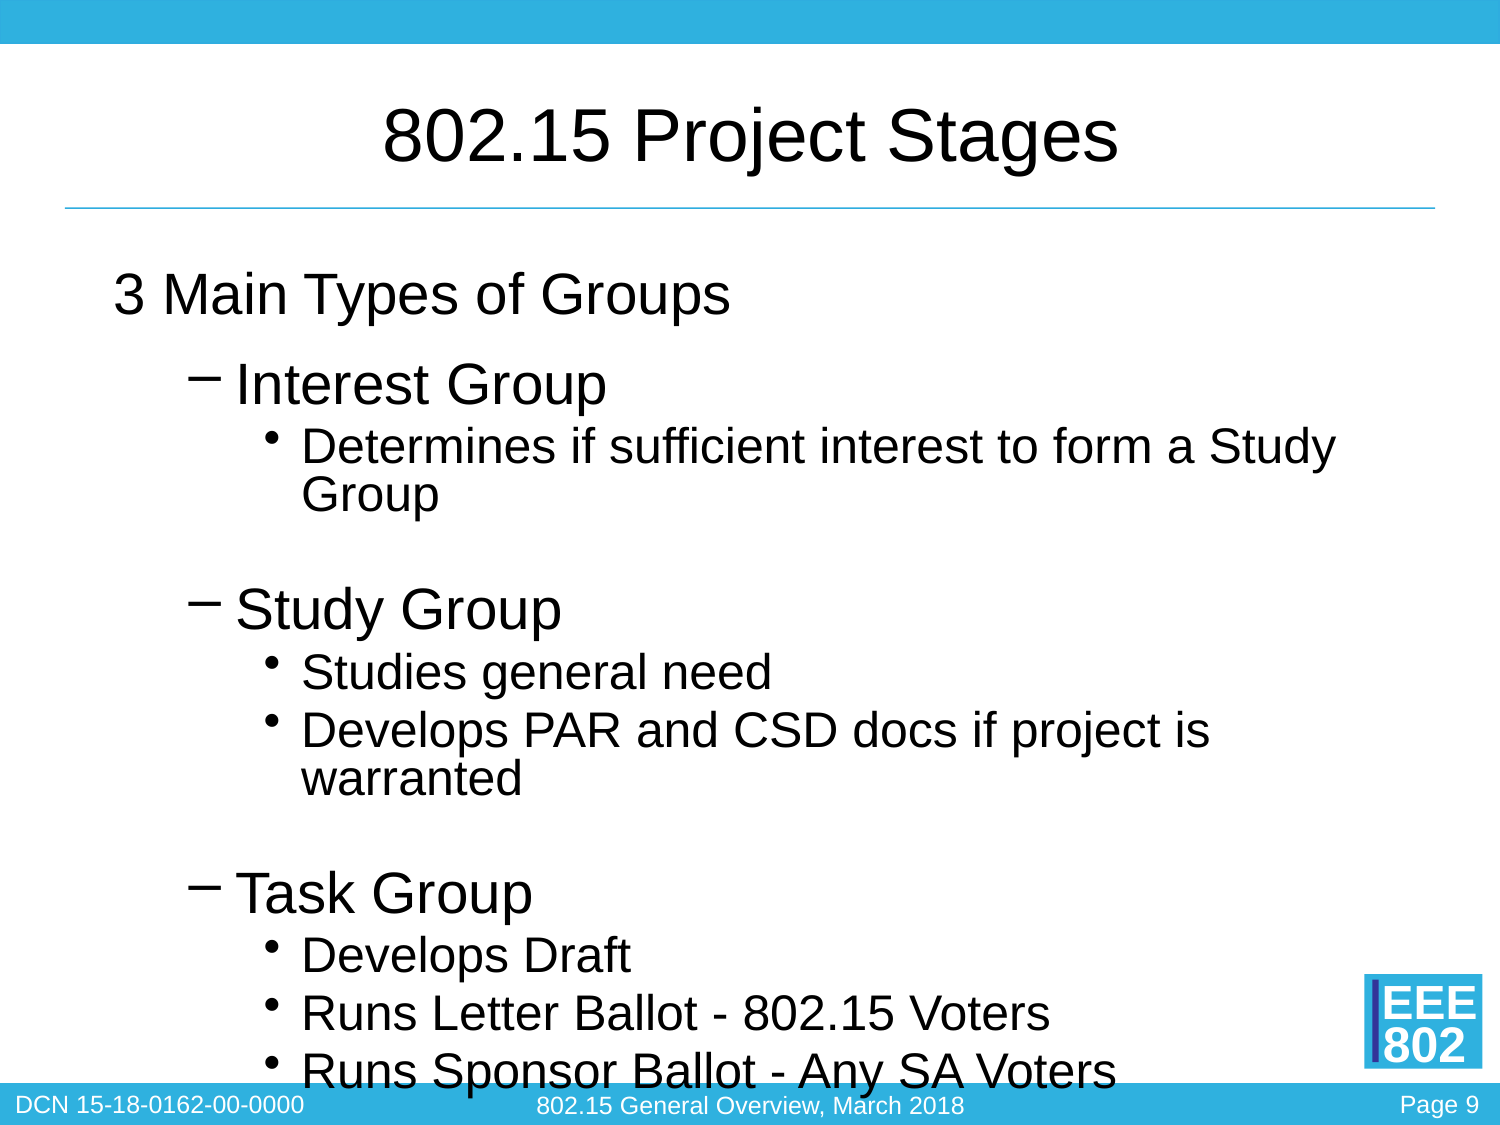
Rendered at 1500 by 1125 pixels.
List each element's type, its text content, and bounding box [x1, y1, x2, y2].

list 3 Main Types of Groups Interest Group Determines if sufficient interest to form a Study Group Study Group Studies general need Develops PAR and CSD docs if project is warranted Task Group Develops Draft Runs Letter Ballot - 802.15 Voters Runs Sponsor Ballot - Any SA Voters [98, 262, 1400, 1005]
title 802.15 Project Stages [76, 66, 1427, 197]
